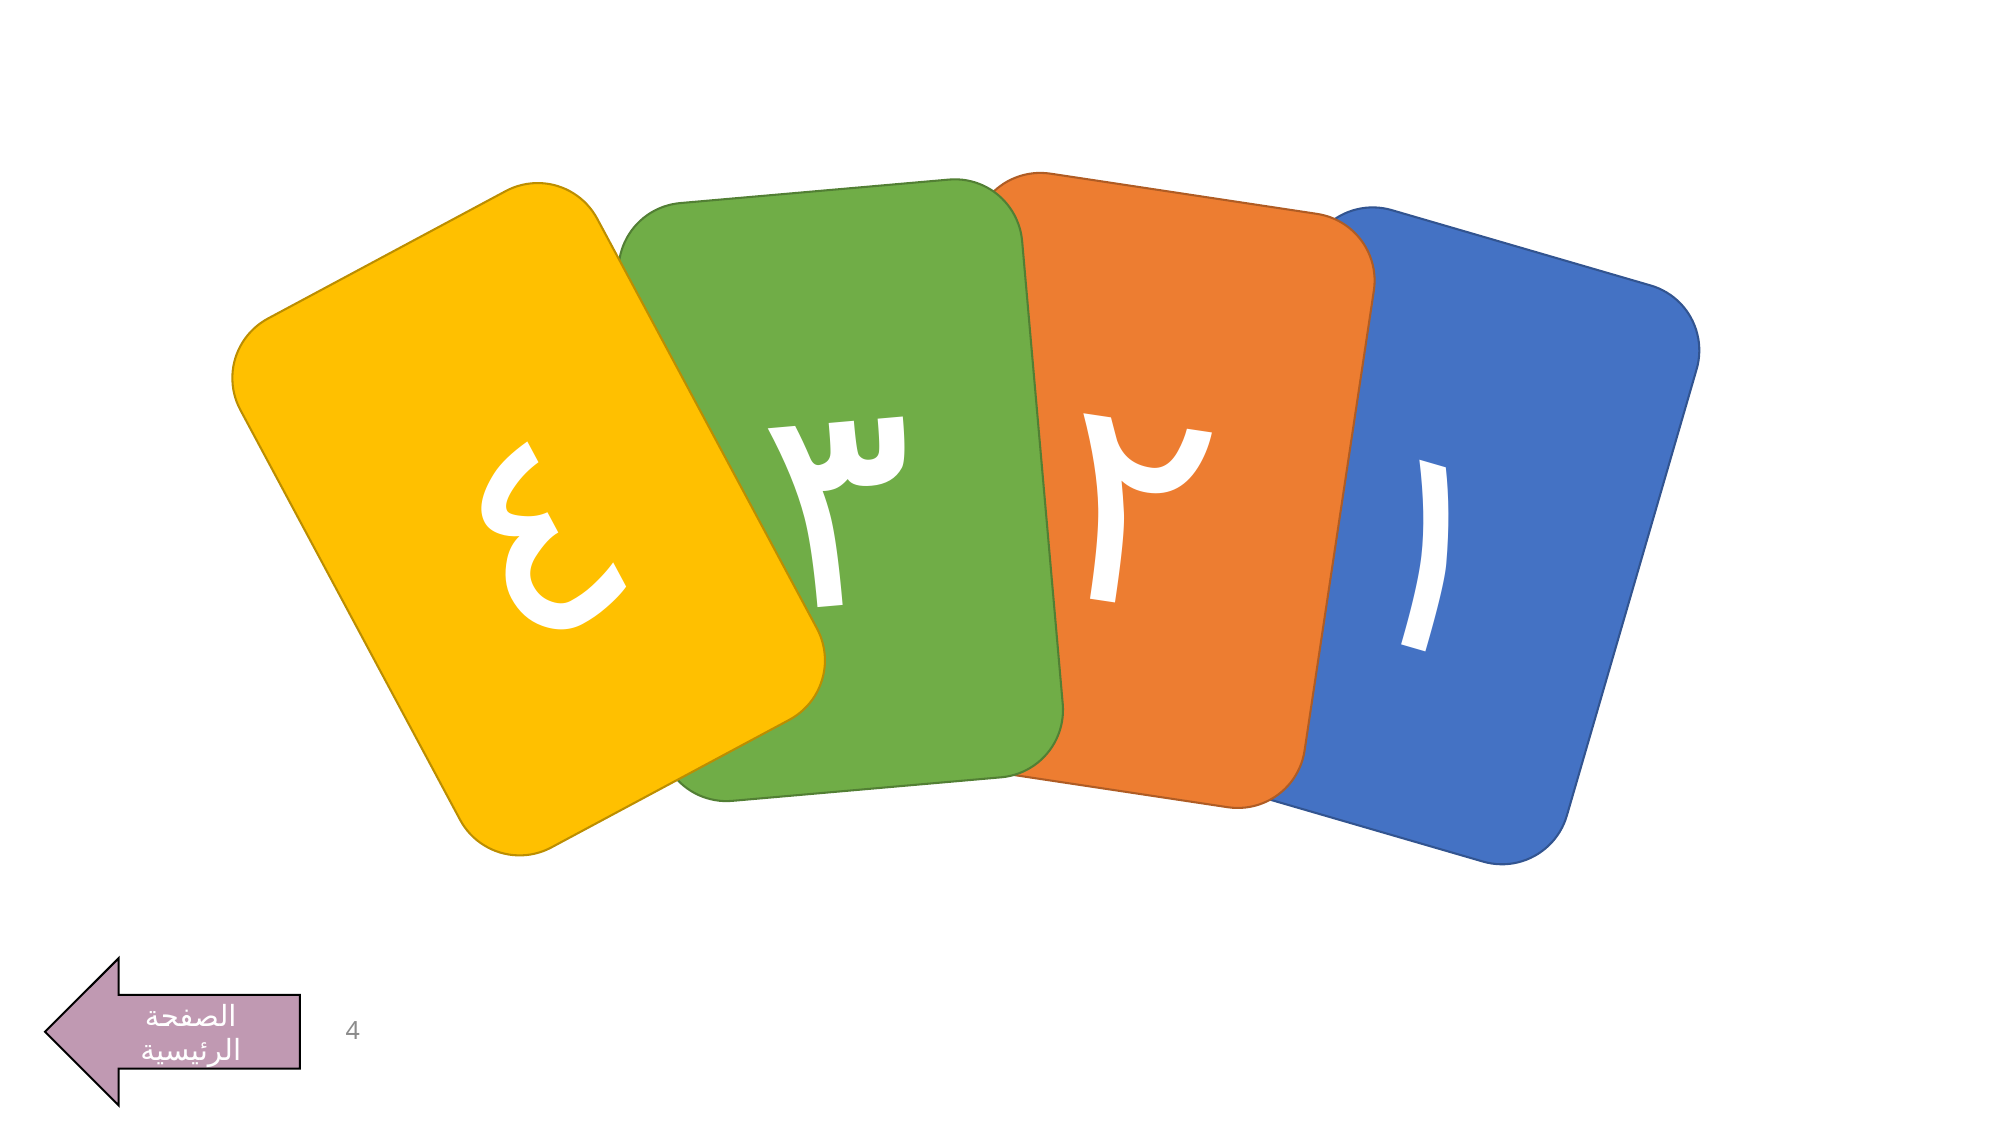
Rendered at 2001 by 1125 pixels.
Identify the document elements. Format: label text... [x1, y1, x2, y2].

slide_number 192 [330, 1001, 781, 1062]
text_box ٣ [619, 178, 1065, 803]
text_box الصفحة الرئيسية [43, 955, 301, 1108]
text_box ١ [1270, 206, 1701, 866]
text_box ٢ [994, 171, 1376, 809]
text_box ٤ [231, 182, 826, 857]
